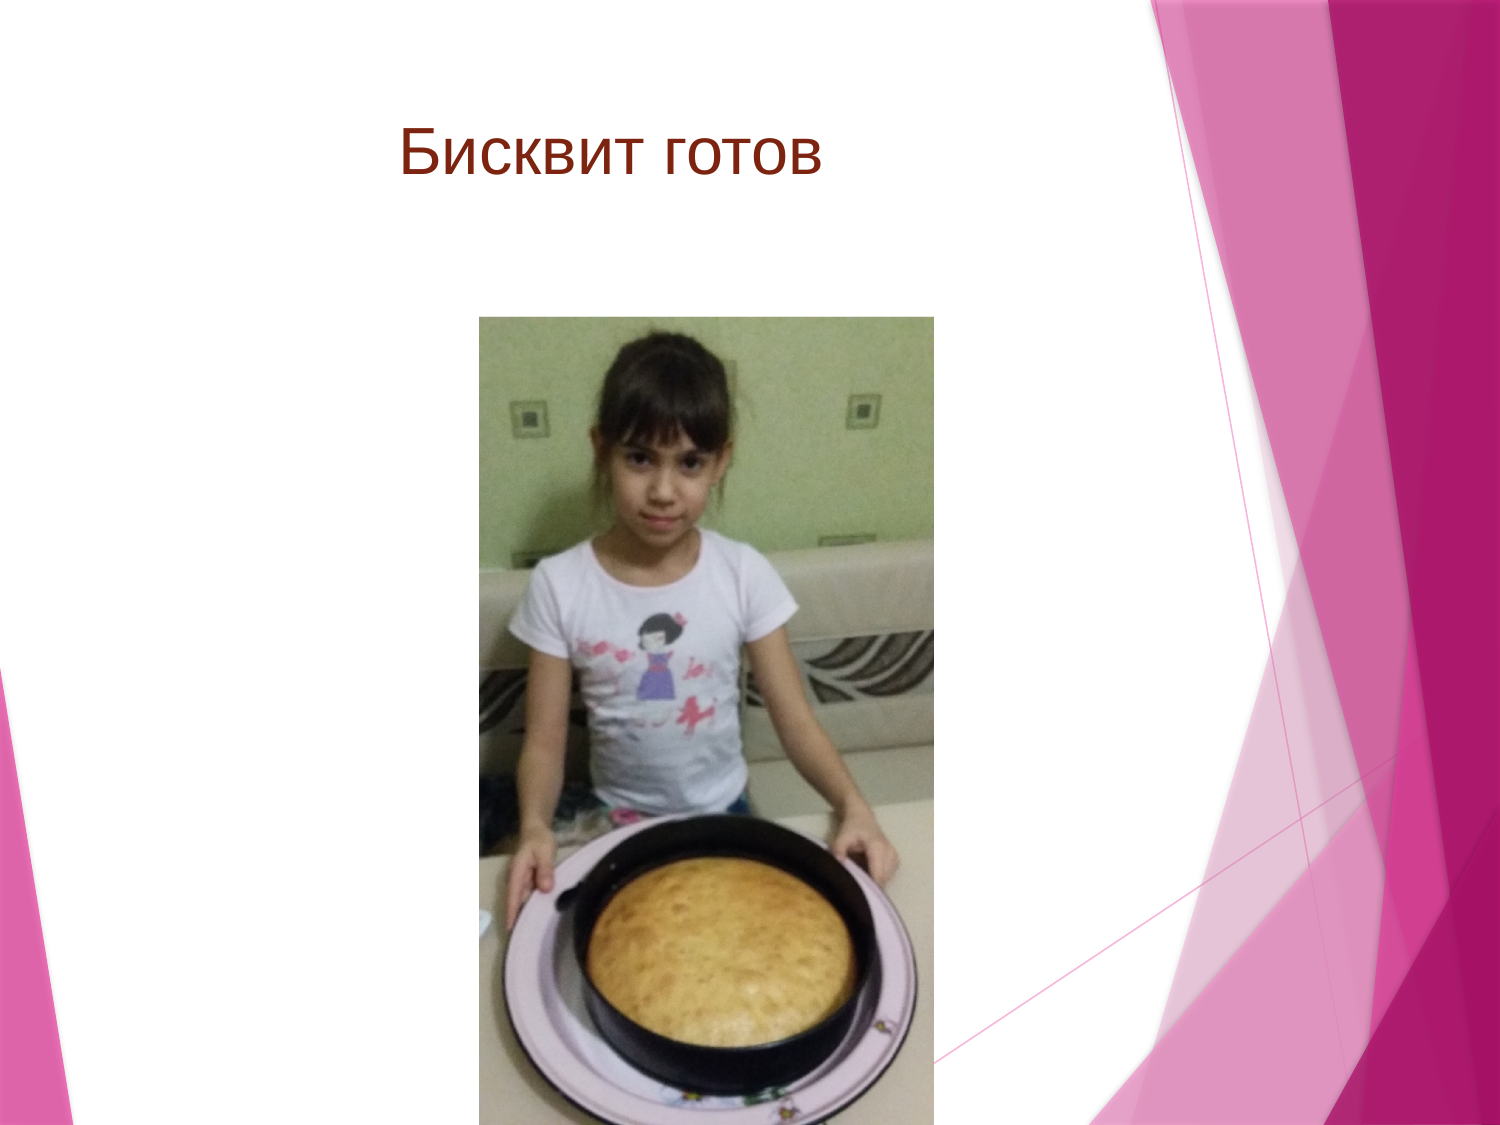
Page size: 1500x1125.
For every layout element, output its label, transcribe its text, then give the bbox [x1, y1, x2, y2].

picture [479, 318, 934, 492]
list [301, 492, 1111, 949]
title Бисквит готов [99, 99, 1142, 317]
picture [479, 949, 934, 1125]
